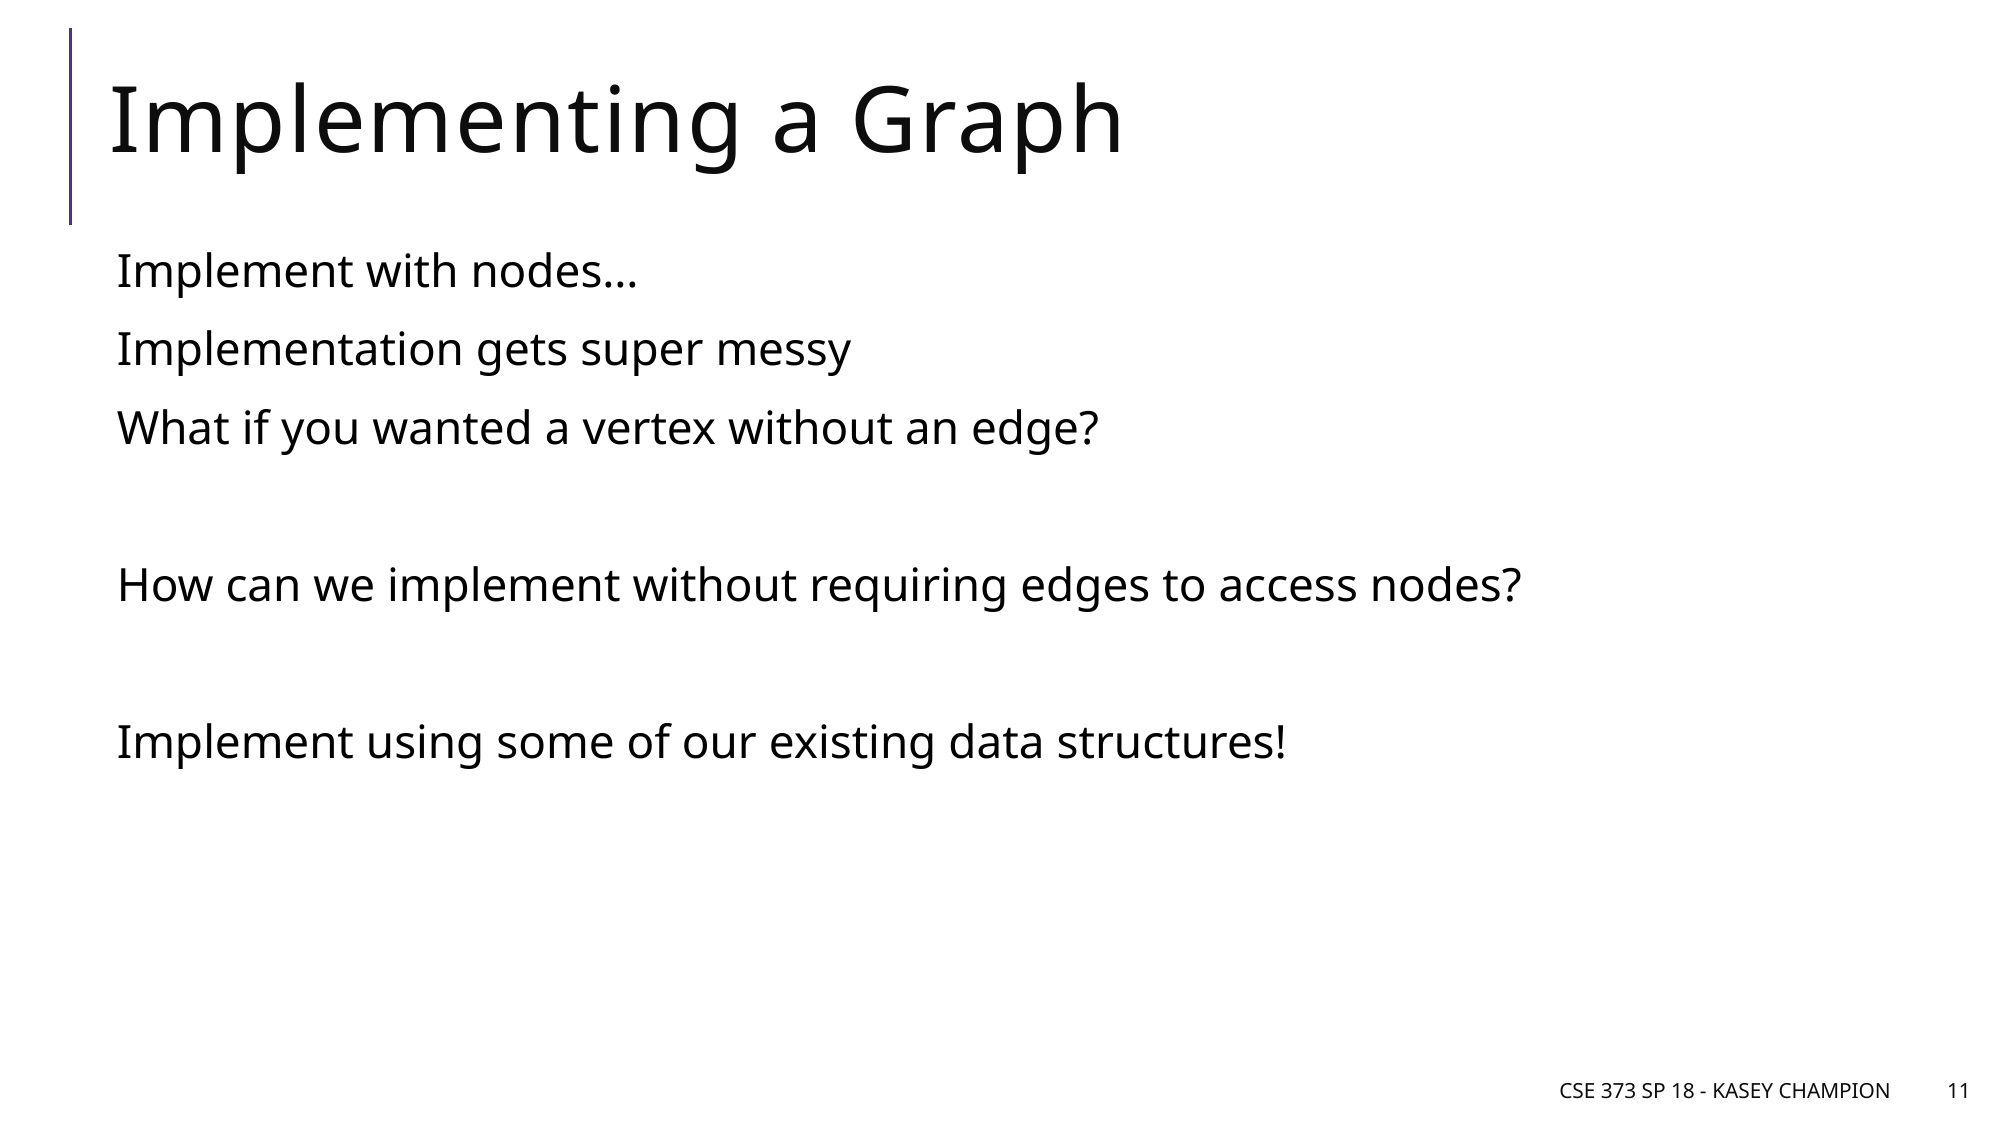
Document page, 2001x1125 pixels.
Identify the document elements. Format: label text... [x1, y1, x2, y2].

slide_number 11 [1916, 1069, 1986, 1115]
list Implement with nodes… Implementation gets super messy What if you wanted a vertex without an edge? How can we implement without requiring edges to access nodes? Implement using some of our existing data structures! [94, 240, 1930, 1035]
footer CSE 373 SP 18 - Kasey Champion [937, 1069, 1906, 1115]
title Implementing a Graph [94, 43, 1930, 210]
